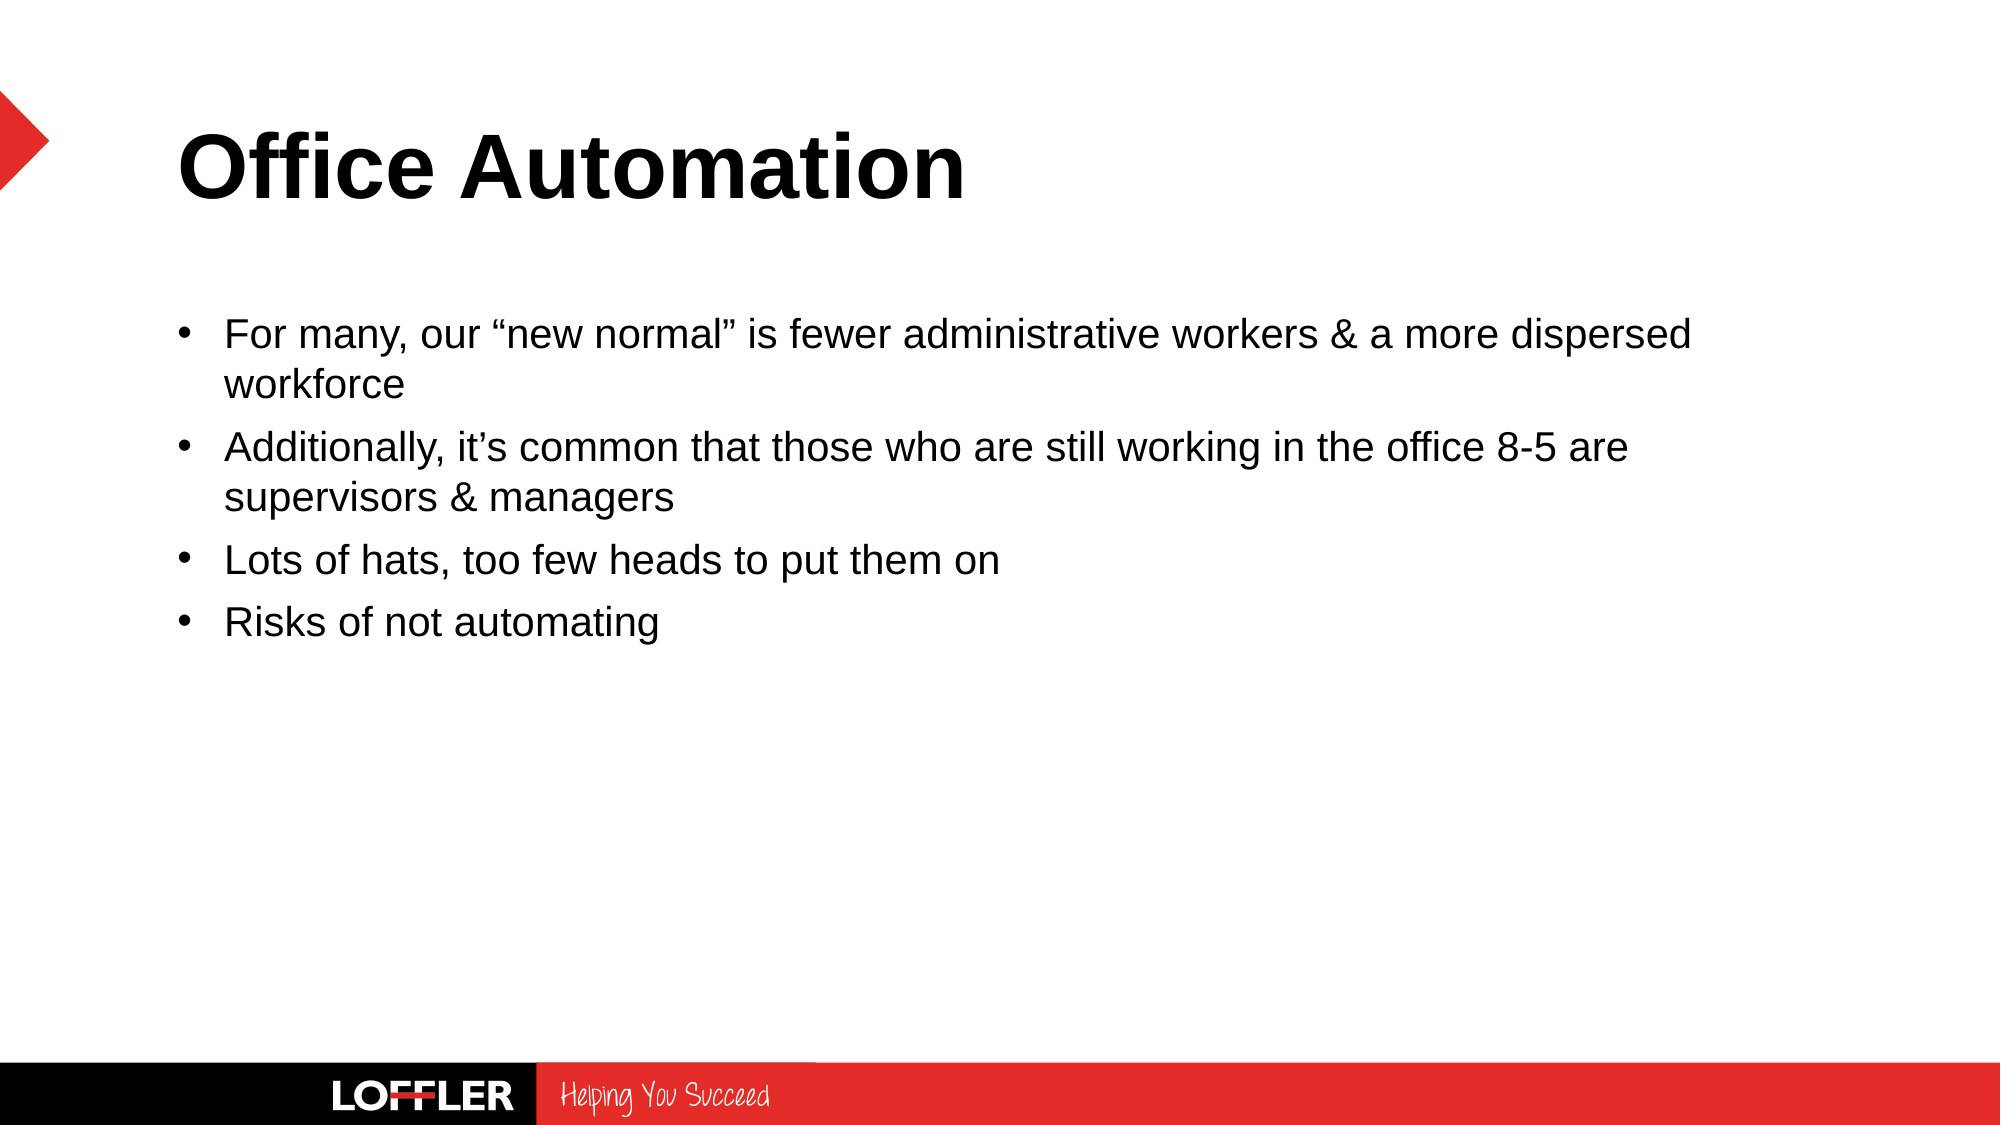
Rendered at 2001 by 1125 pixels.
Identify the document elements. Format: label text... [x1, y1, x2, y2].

picture [333, 1068, 514, 1123]
picture [560, 1074, 774, 1121]
text_box Office Automation For many, our “new normal” is fewer administrative workers & a more dispersed workforce Additionally, it’s common that those who are still working in the office 8-5 are supervisors & managers Lots of hats, too few heads to put them on Risks of not automating [162, 99, 1800, 710]
